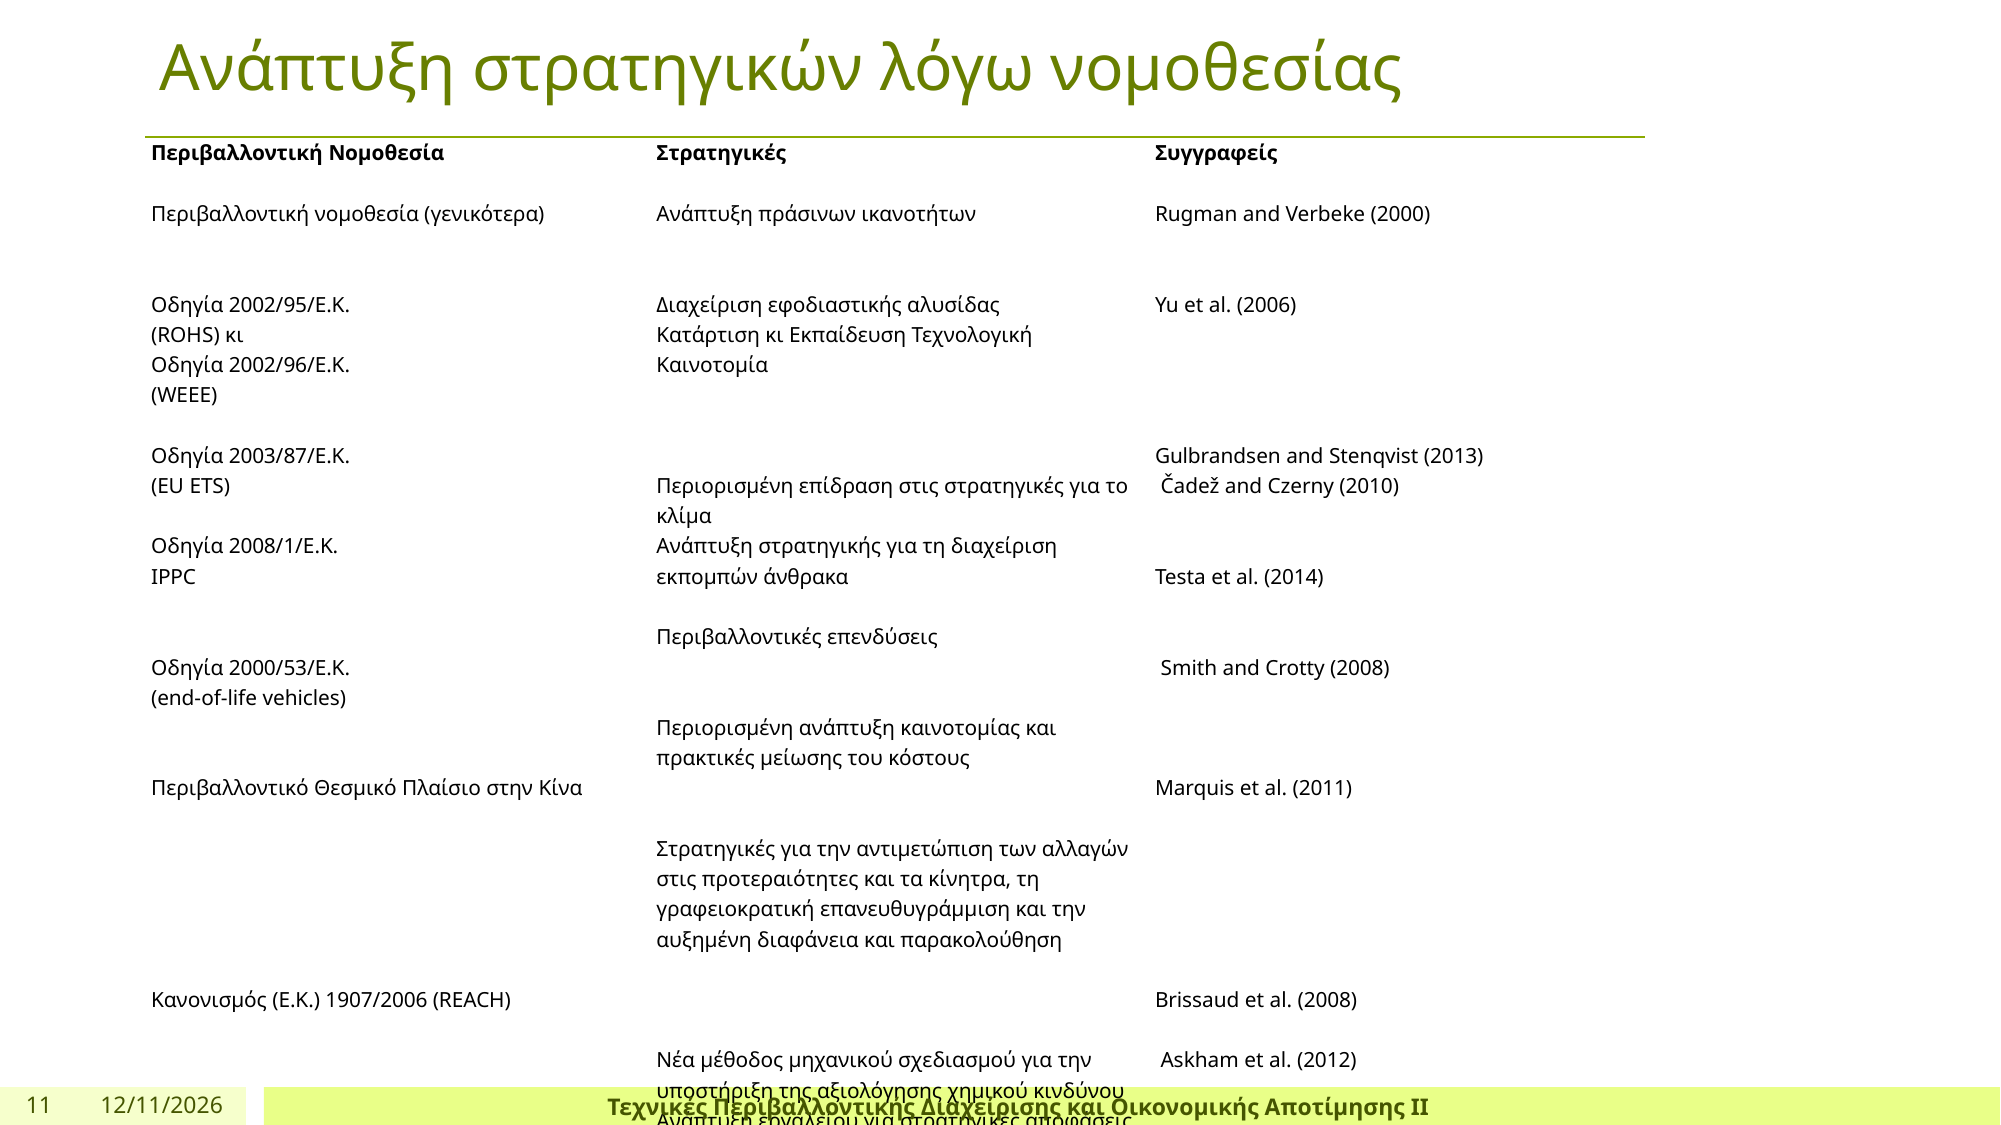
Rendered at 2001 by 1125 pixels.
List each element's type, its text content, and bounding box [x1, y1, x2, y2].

table_cell Περιβαλλοντική νομοθεσία (γενικότερα) Οδηγία 2002/95/Ε.Κ. (ROHS) κι Οδηγία 2002/96/Ε.Κ. (WEEE) Οδηγία 2003/87/Ε.Κ. (EU ETS) Οδηγία 2008/1/Ε.Κ. IPPC Οδηγία 2000/53/Ε.Κ. (end-of-life vehicles) Περιβαλλοντικό Θεσμικό Πλαίσιο στην Κίνα Κανονισμός (Ε.Κ.) 1907/2006 (REACH) [145, 167, 651, 1125]
slide_number 11 [0, 1087, 68, 1125]
table_cell Ανάπτυξη πράσινων ικανοτήτων Διαχείριση εφοδιαστικής αλυσίδας Κατάρτιση κι Εκπαίδευση Τεχνολογική Καινοτομία Περιορισμένη επίδραση στις στρατηγικές για το κλίμα Ανάπτυξη στρατηγικής για τη διαχείριση εκπομπών άνθρακα Περιβαλλοντικές επενδύσεις Περιορισμένη ανάπτυξη καινοτομίας και πρακτικές μείωσης του κόστους Στρατηγικές για την αντιμετώπιση των αλλαγών στις προτεραιότητες και τα κίνητρα, τη γραφειοκρατική επανευθυγράμμιση και την αυξημένη διαφάνεια και παρακολούθηση Νέα μέθοδος μηχανικού σχεδιασμού για την υποστήριξη της αξιολόγησης χημικού κινδύνου Ανάπτυξη εργαλείου για στρατηγικές αποφάσεις στην ανάπτυξη προϊόντων [651, 167, 1149, 1087]
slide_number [74, 1087, 239, 1125]
title Ανάπτυξη στρατηγικών λόγω νομοθεσίας [145, 19, 1771, 111]
table_header Περιβαλλοντική Νομοθεσία [145, 138, 651, 167]
table_header Συγγραφείς [1149, 138, 1645, 167]
table_cell Rugman and Verbeke (2000) Yu et al. (2006) Gulbrandsen and Stenqvist (2013) Čadež and Czerny (2010) Testa et al. (2014) Smith and Crotty (2008) Marquis et al. (2011) Brissaud et al. (2008) Askham et al. (2012) [1149, 167, 1645, 1087]
footer Τεχνικές Περιβαλλοντικής Διαχείρισης και Οικονομικής Αποτίμησης ΙΙ [268, 1087, 1769, 1125]
table_header Στρατηγικές [651, 138, 1149, 167]
